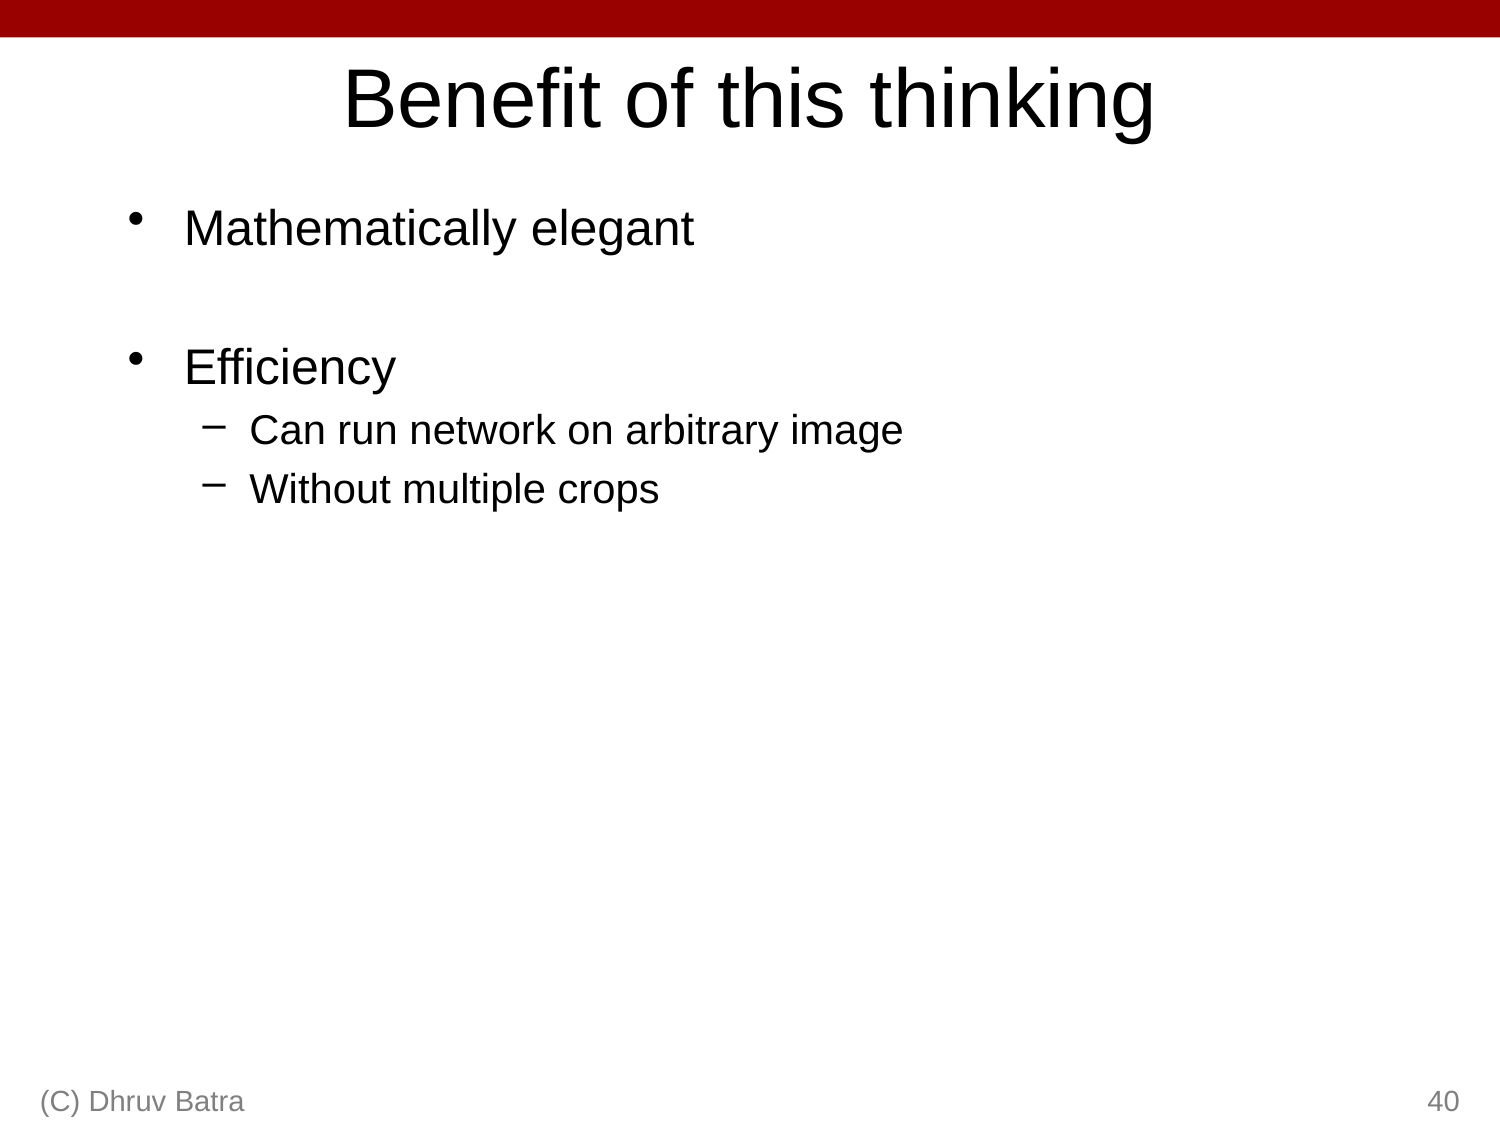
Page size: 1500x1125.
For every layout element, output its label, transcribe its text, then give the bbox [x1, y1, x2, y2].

list Mathematically elegant Efficiency Can run network on arbitrary image Without multiple crops [112, 187, 1388, 1051]
slide_number 40 [1162, 1049, 1476, 1125]
title Benefit of this thinking [112, 37, 1388, 151]
footer (C) Dhruv Batra [24, 1049, 501, 1125]
